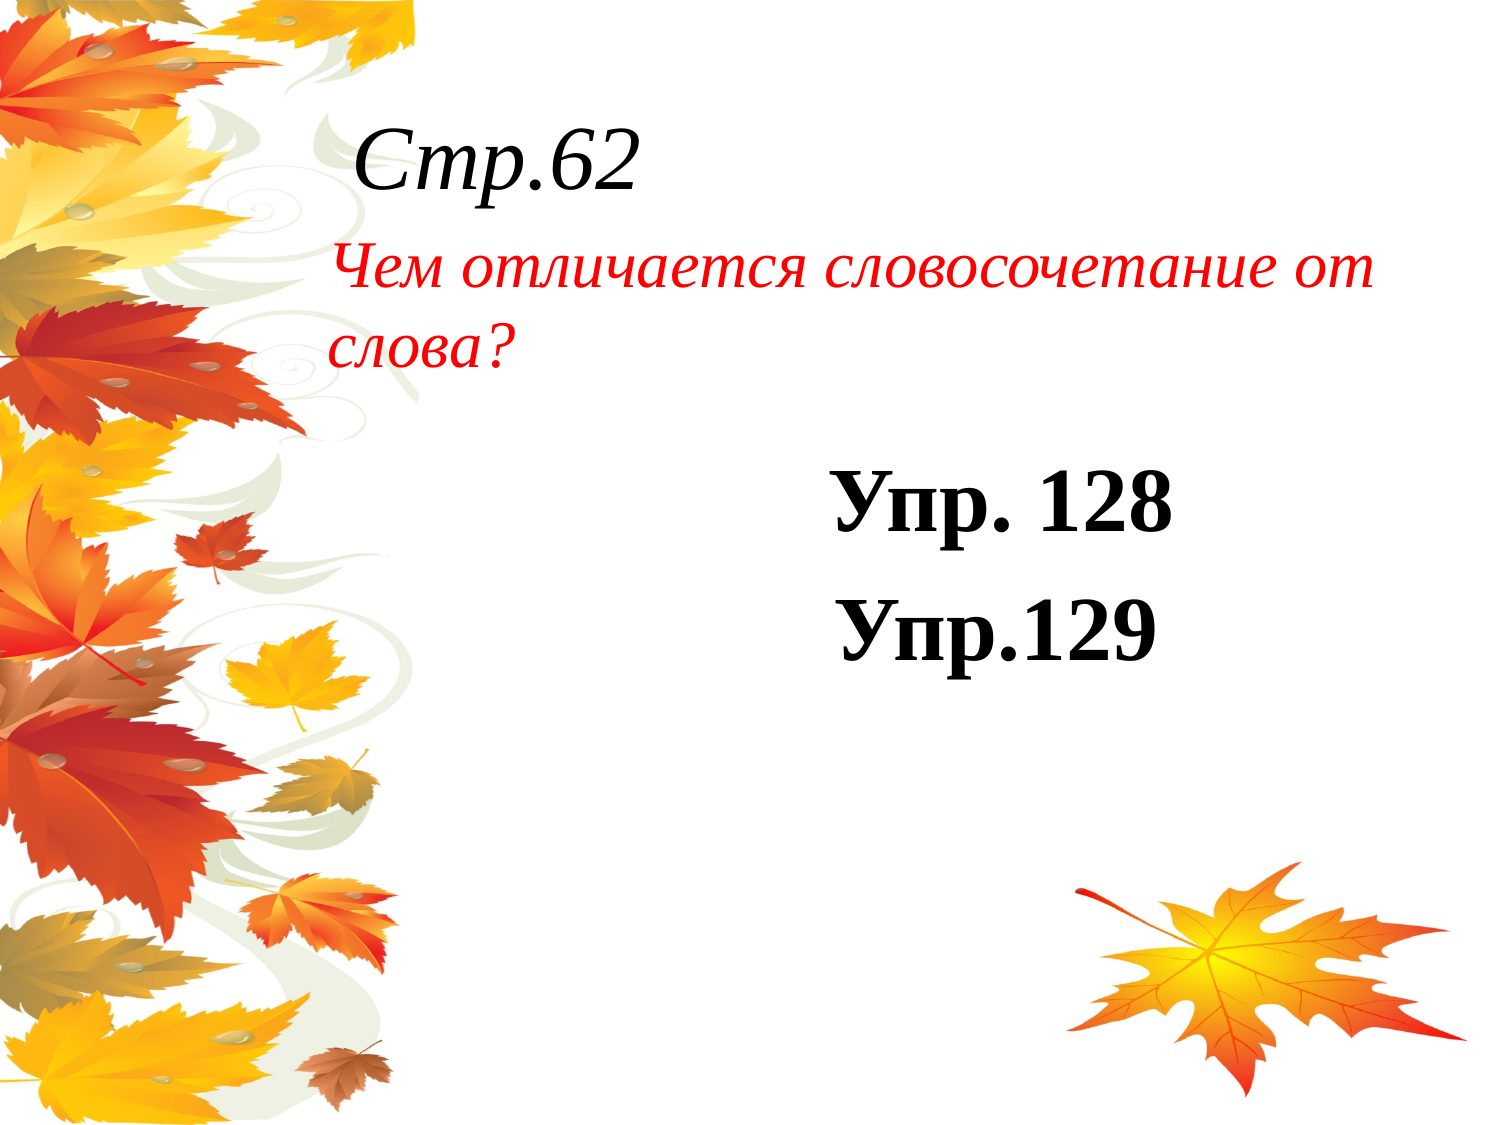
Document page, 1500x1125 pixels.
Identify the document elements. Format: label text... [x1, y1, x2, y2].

list Стр.62 Чем отличается словосочетание от слова? [312, 90, 1483, 296]
list Упр. 128 Упр.129 [750, 432, 1436, 728]
picture [0, 0, 1500, 1125]
